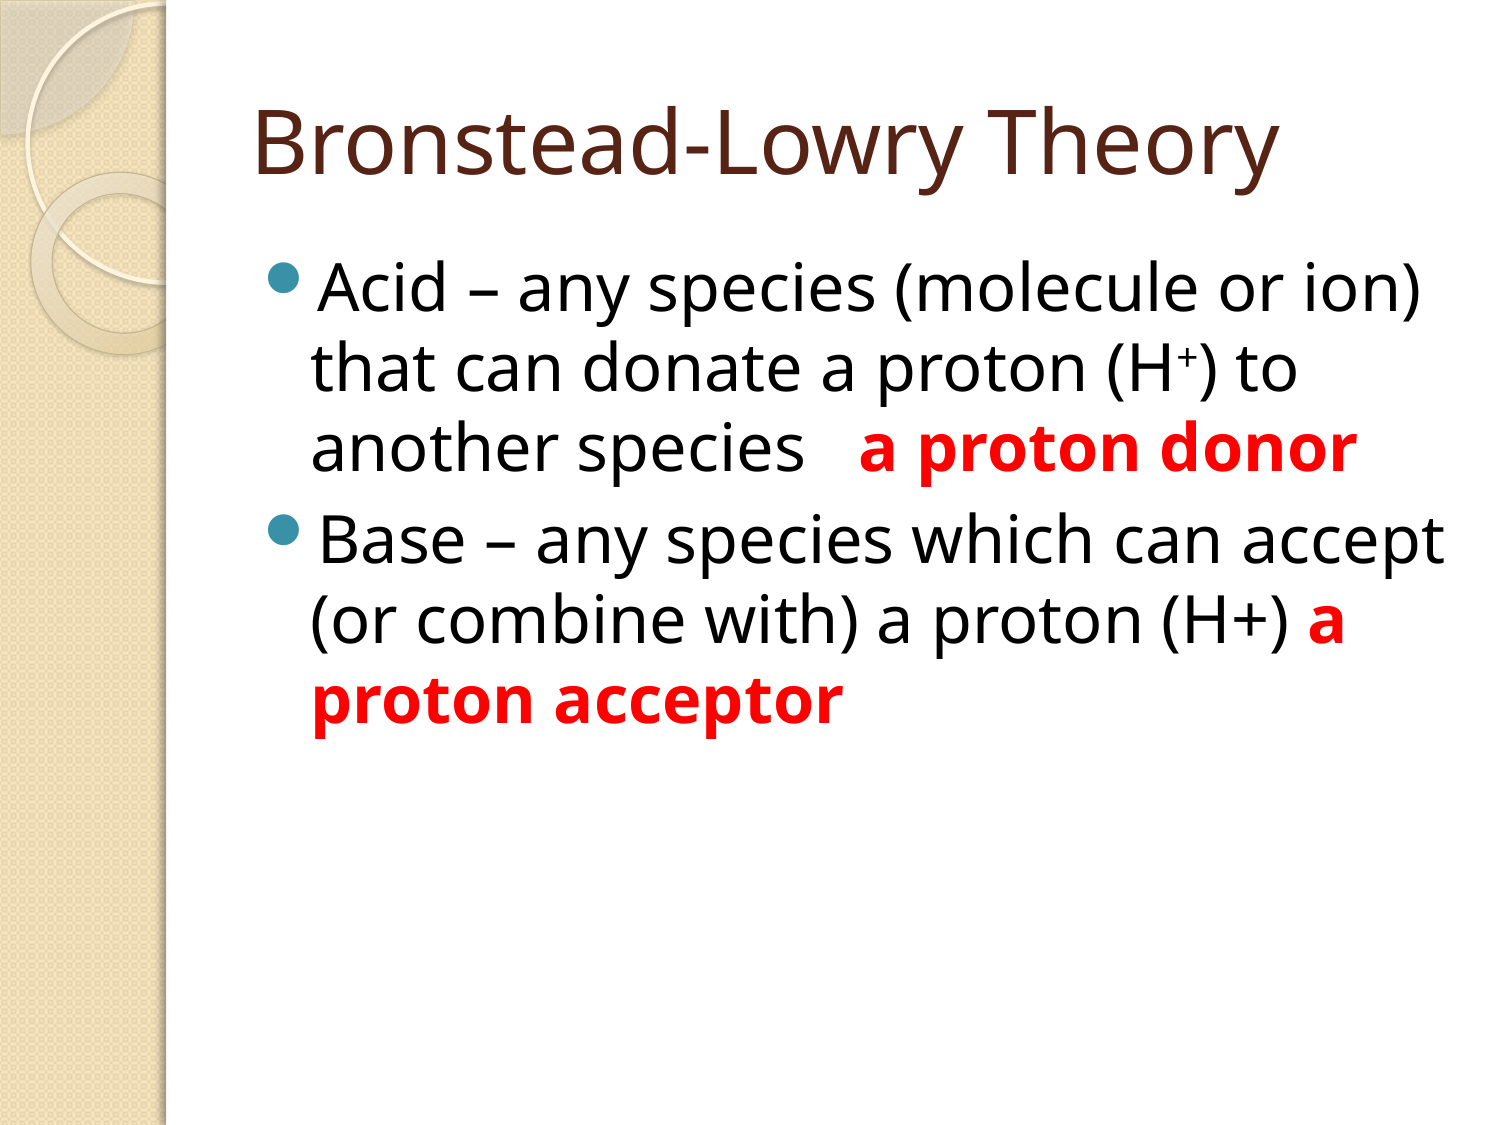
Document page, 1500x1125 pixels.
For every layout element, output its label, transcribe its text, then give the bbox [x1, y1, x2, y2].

list Acid – any species (molecule or ion) that can donate a proton (H+) to another species a proton donor Base – any species which can accept (or combine with) a proton (H+) a proton acceptor [235, 237, 1466, 1025]
title Bronstead-Lowry Theory [235, 45, 1466, 233]
